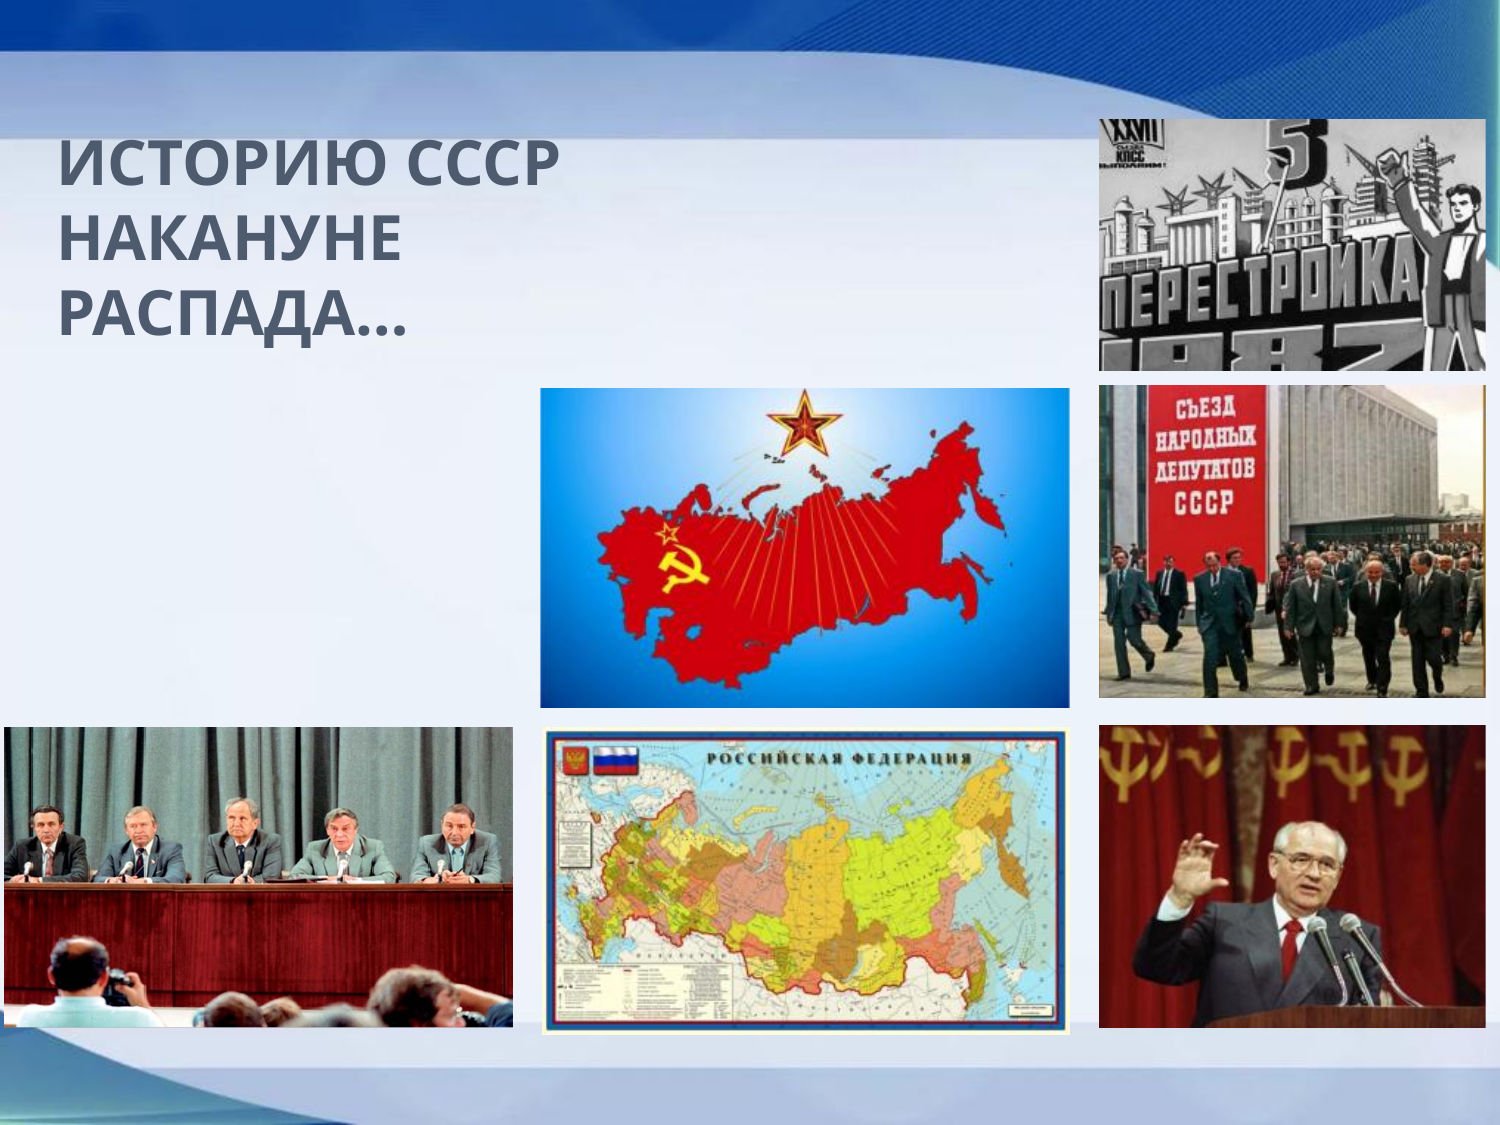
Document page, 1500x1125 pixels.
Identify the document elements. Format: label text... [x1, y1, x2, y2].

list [539, 388, 1070, 708]
title Историю ссср НАКАНУНЕ РАСПАДА… [41, 181, 733, 365]
picture [0, 0, 1500, 1125]
